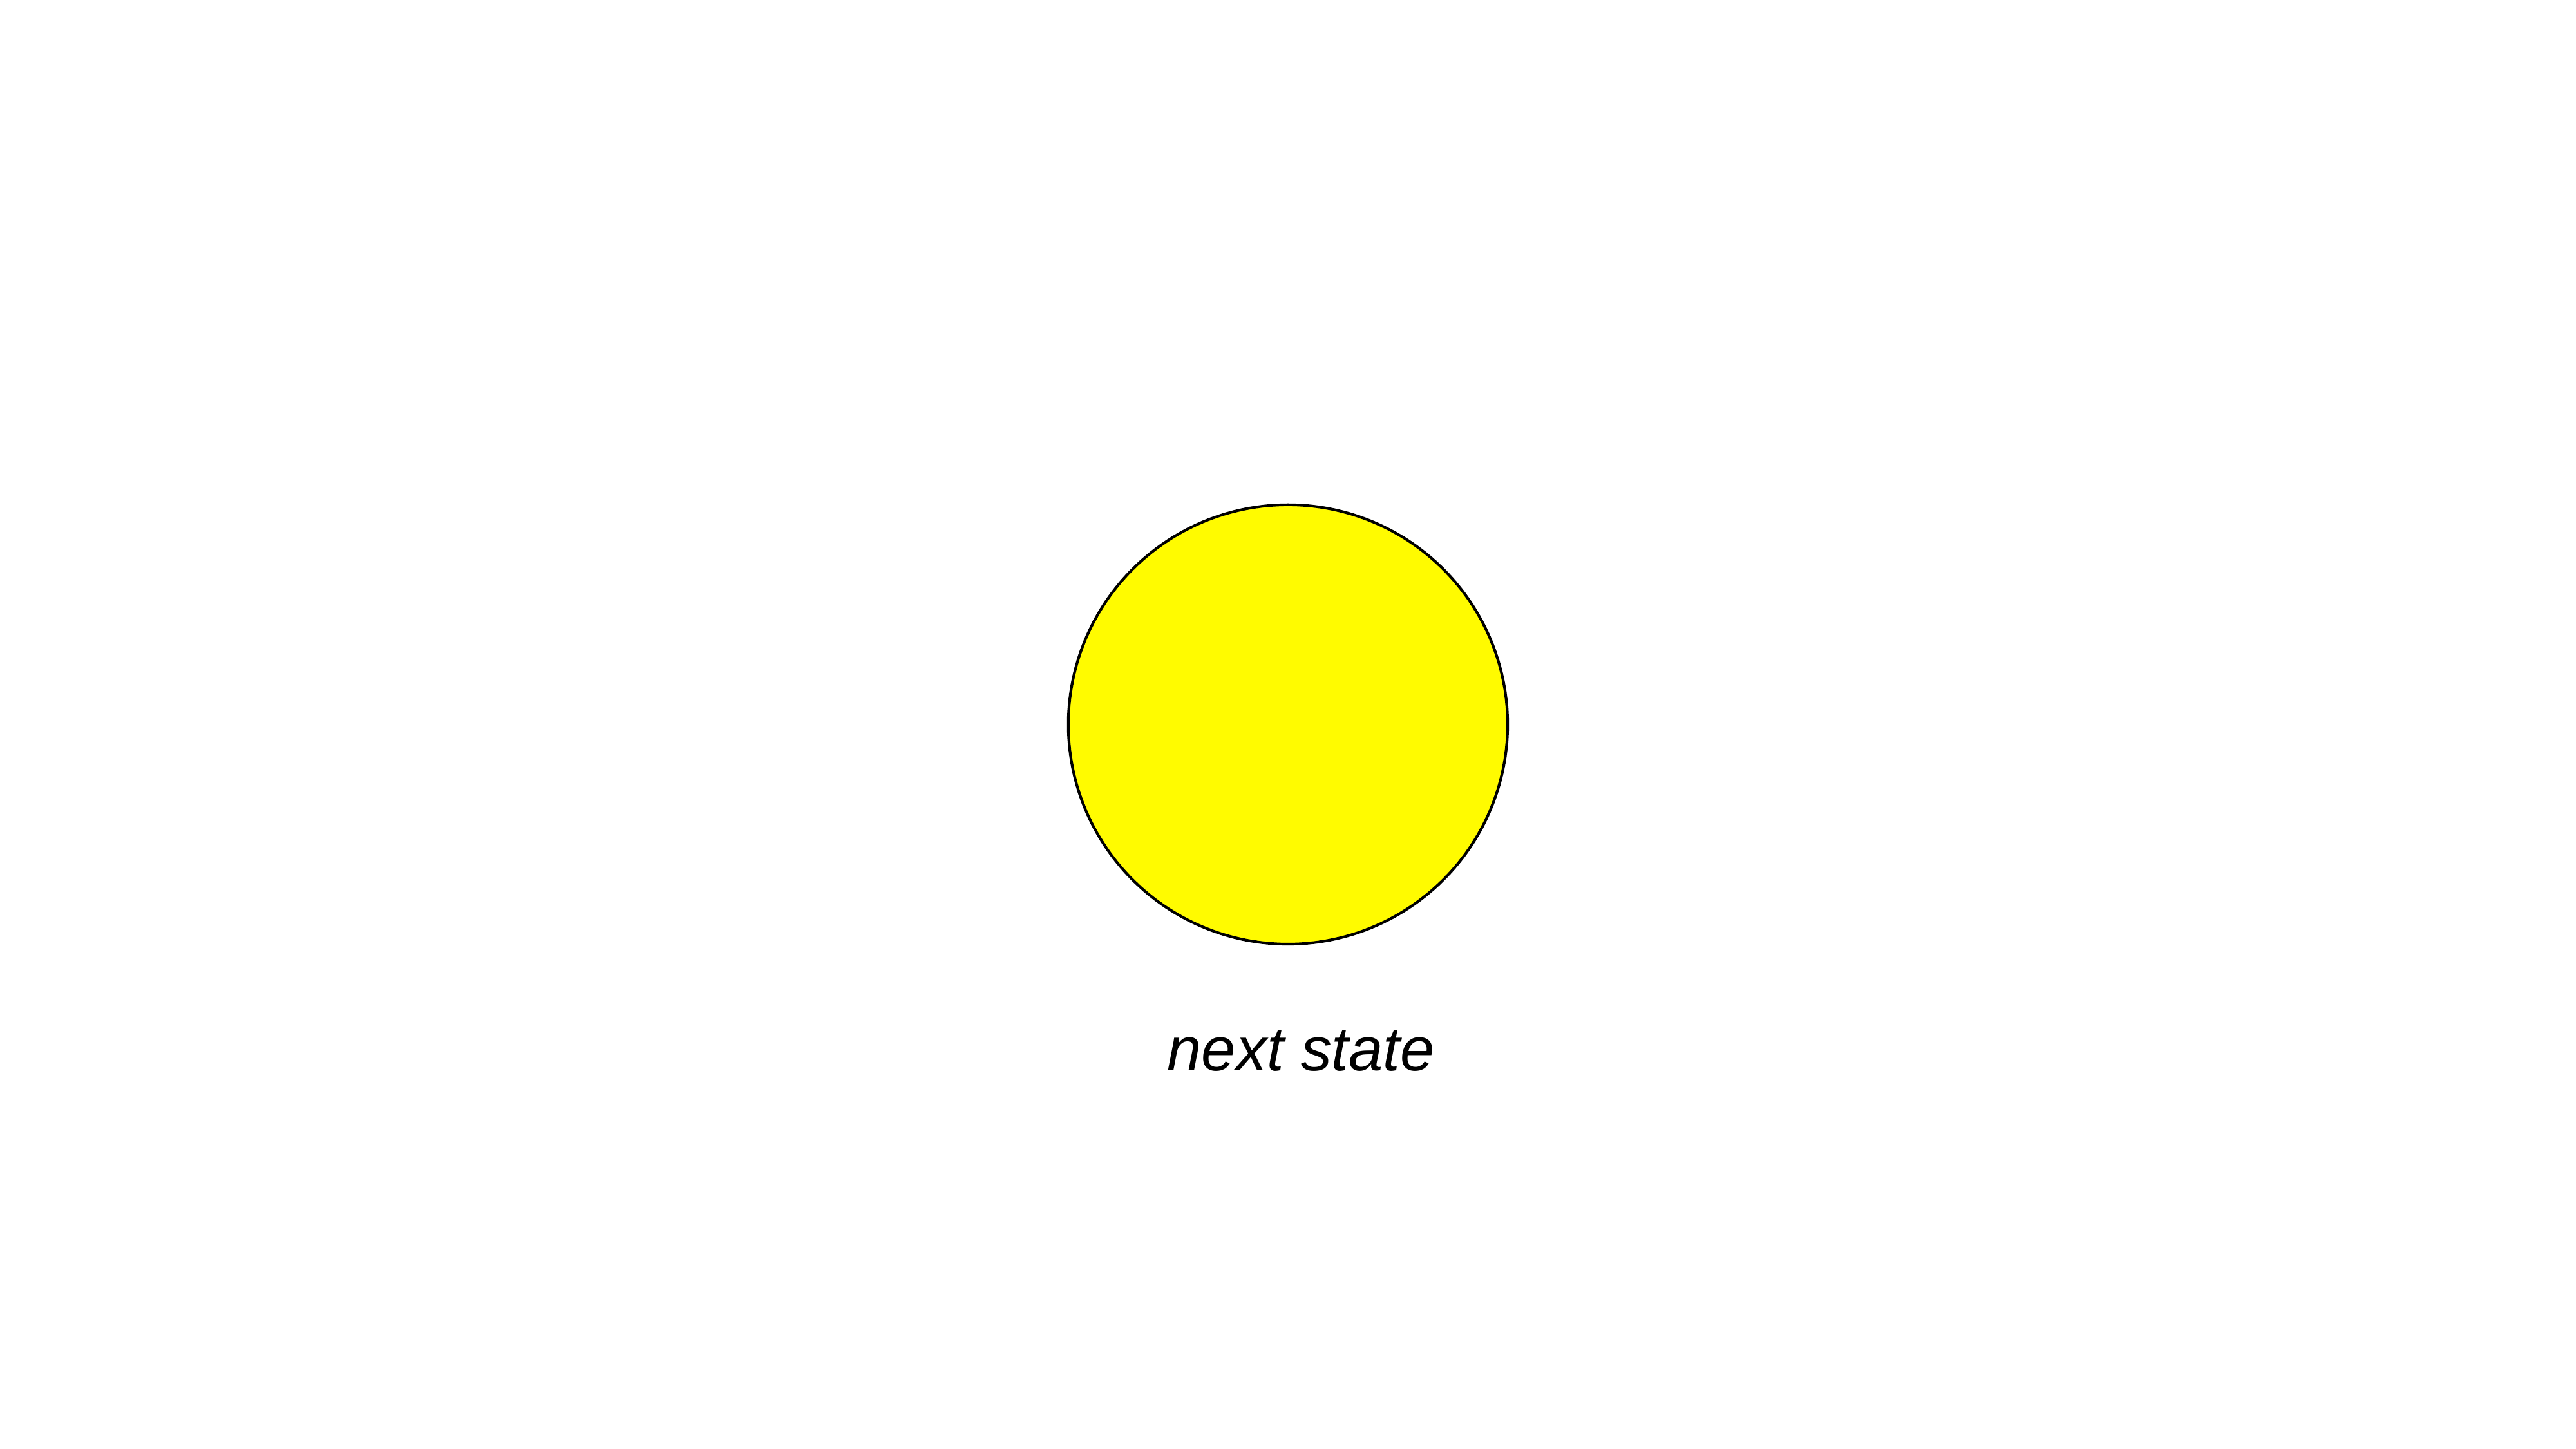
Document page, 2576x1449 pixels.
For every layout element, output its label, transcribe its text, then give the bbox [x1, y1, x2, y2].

text_box next state [1157, 999, 1444, 1094]
text_box [1068, 504, 1508, 945]
